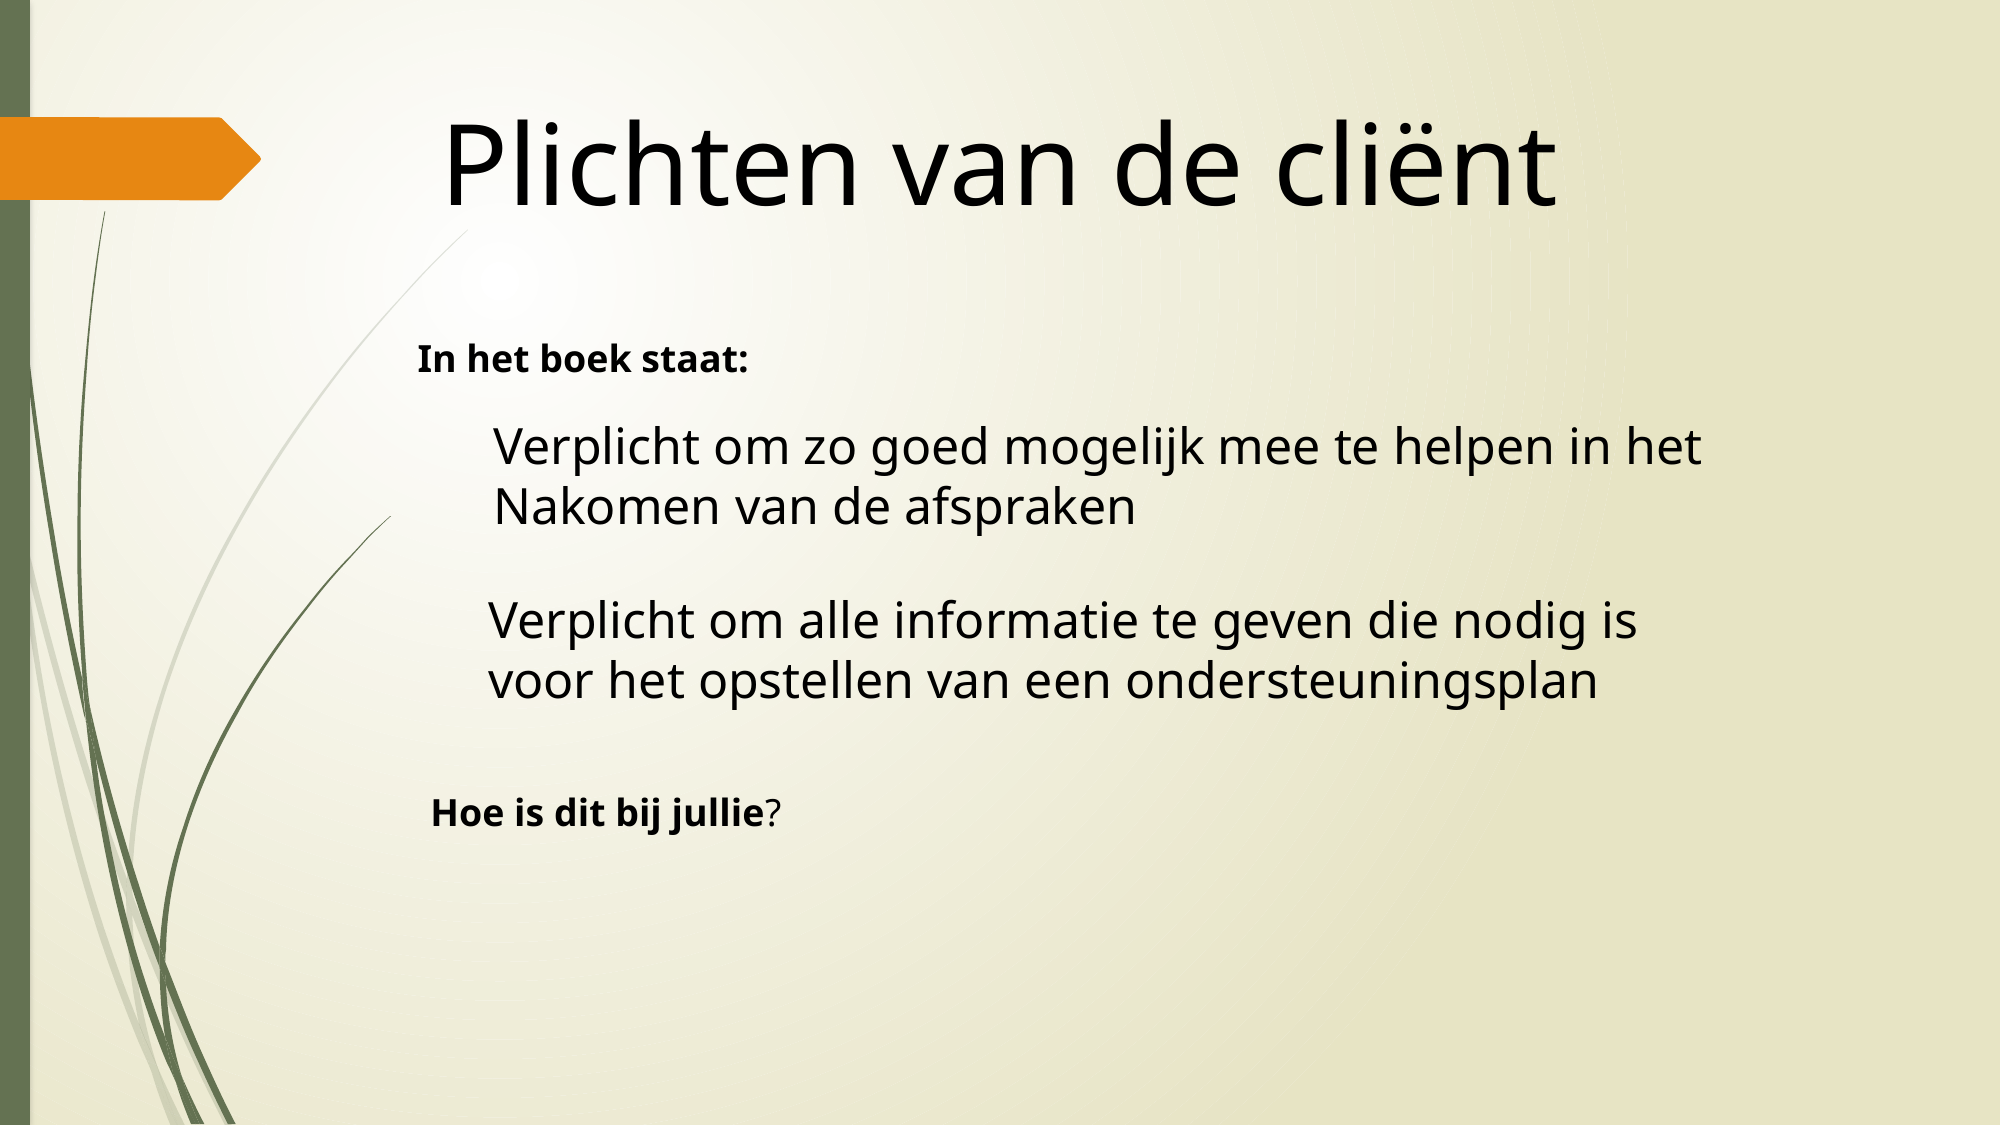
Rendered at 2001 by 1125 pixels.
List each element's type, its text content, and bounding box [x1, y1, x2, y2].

text_box Hoe is dit bij jullie? [415, 781, 797, 841]
text_box In het boek staat: [402, 328, 764, 388]
text_box Plichten van de cliënt [425, 85, 1575, 236]
text_box Verplicht om zo goed mogelijk mee te helpen in het Nakomen van de afspraken [478, 407, 1719, 542]
text_box Verplicht om alle informatie te geven die nodig is voor het opstellen van een ondersteuningsplan [473, 581, 1668, 717]
